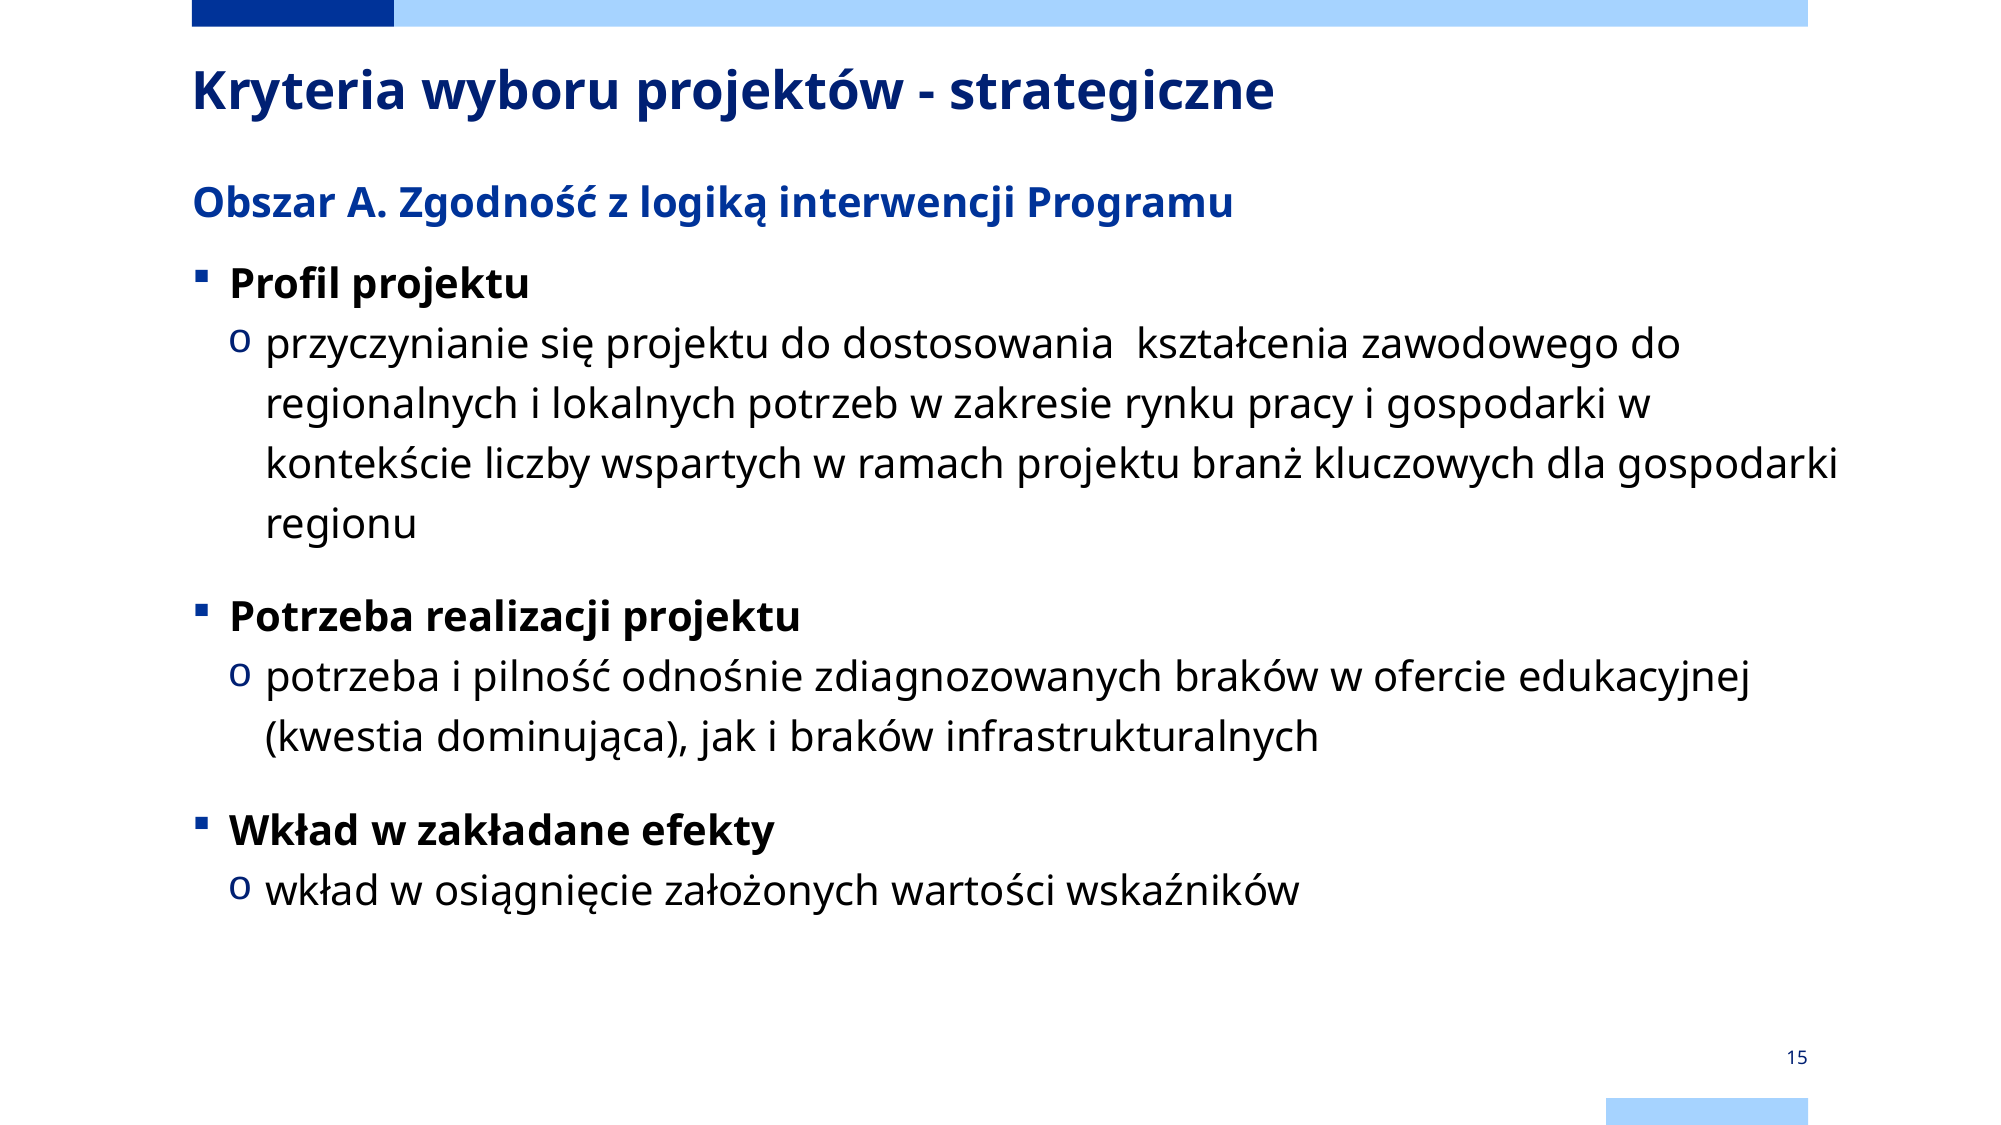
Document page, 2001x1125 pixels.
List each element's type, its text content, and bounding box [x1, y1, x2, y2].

list Obszar A. Zgodność z logiką interwencji Programu Profil projektu przyczynianie się projektu do dostosowania kształcenia zawodowego do regionalnych i lokalnych potrzeb w zakresie rynku pracy i gospodarki w kontekście liczby wspartych w ramach projektu branż kluczowych dla gospodarki regionu Potrzeba realizacji projektu potrzeba i pilność odnośnie zdiagnozowanych braków w ofercie edukacyjnej (kwestia dominująca), jak i braków infrastrukturalnych Wkład w zakładane efekty wkład w osiągnięcie założonych wartości wskaźników [192, 166, 1869, 962]
title Kryteria wyboru projektów - strategiczne [191, 52, 1809, 135]
slide_number 15 [1605, 1044, 1808, 1072]
